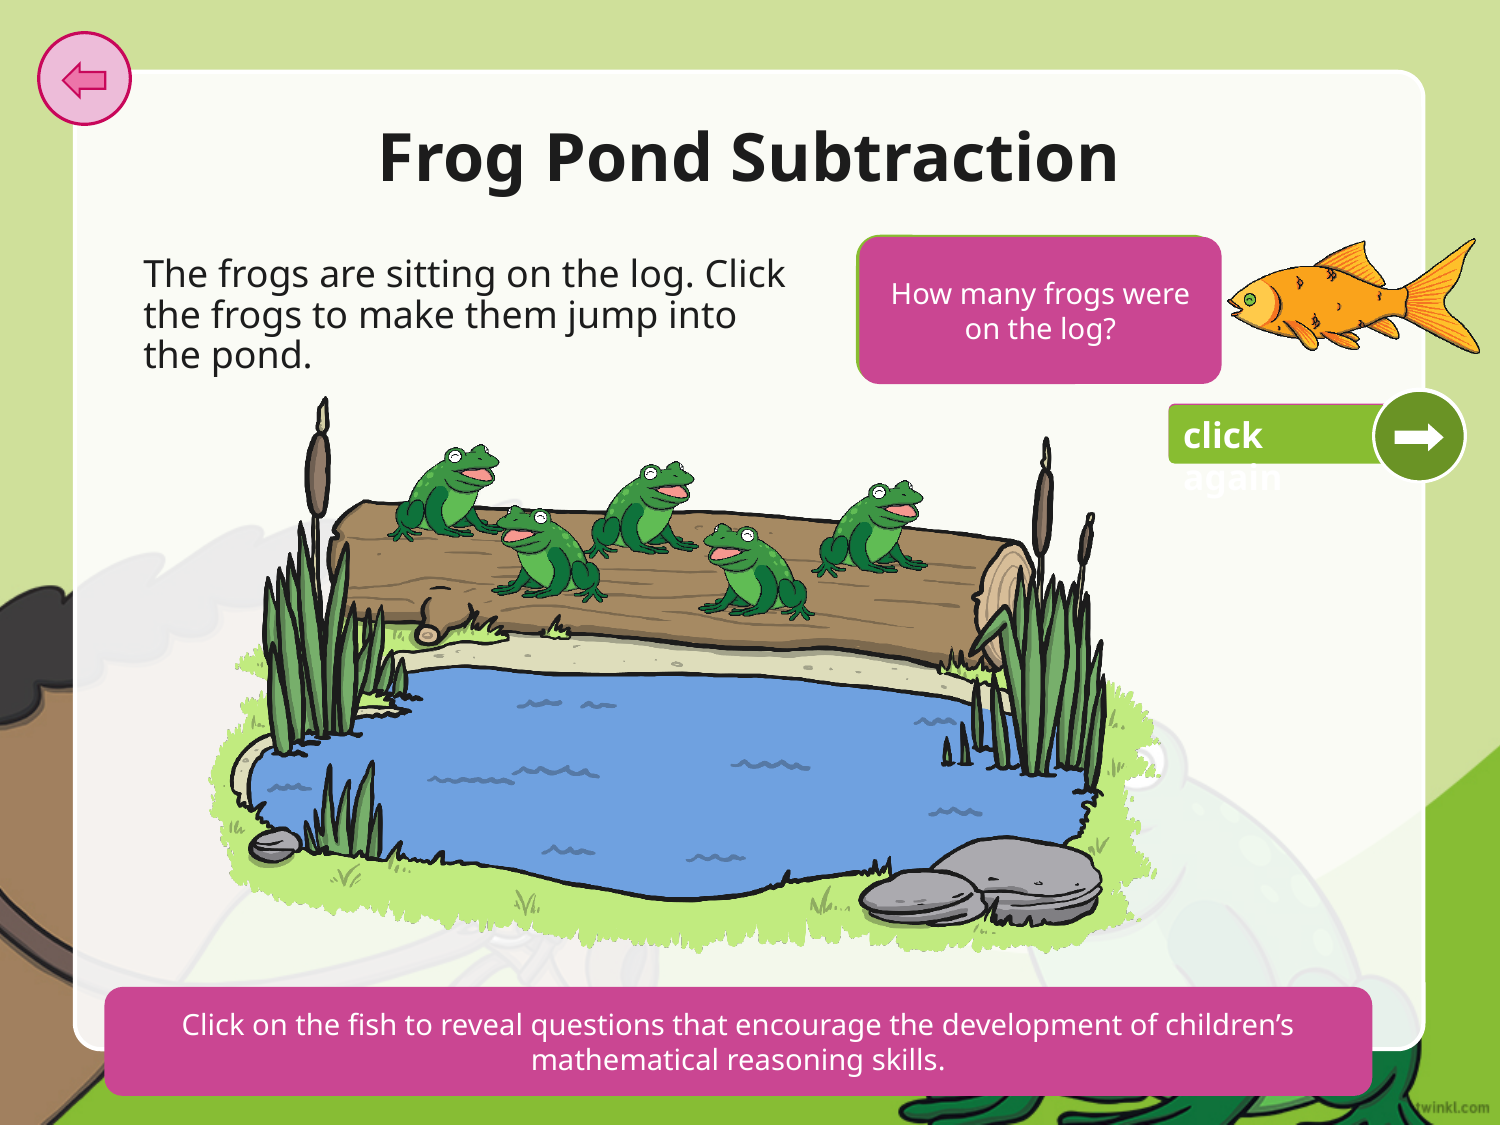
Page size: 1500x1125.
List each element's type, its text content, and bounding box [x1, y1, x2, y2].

text_box How many frogs are left on the log? [854, 233, 1201, 377]
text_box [15, 12, 156, 145]
title Frog Pond Subtraction [73, 76, 1426, 244]
picture [0, 0, 1500, 1125]
text_box Click on the fish to reveal questions that encourage the development of children’s mathematical reasoning skills. [103, 985, 1374, 1097]
text_box How many frogs were on the log? [858, 235, 1223, 386]
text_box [1168, 390, 1466, 482]
text_box The frogs are sitting on the log. Click the frogs to make them jump into the pond. [94, 248, 837, 385]
